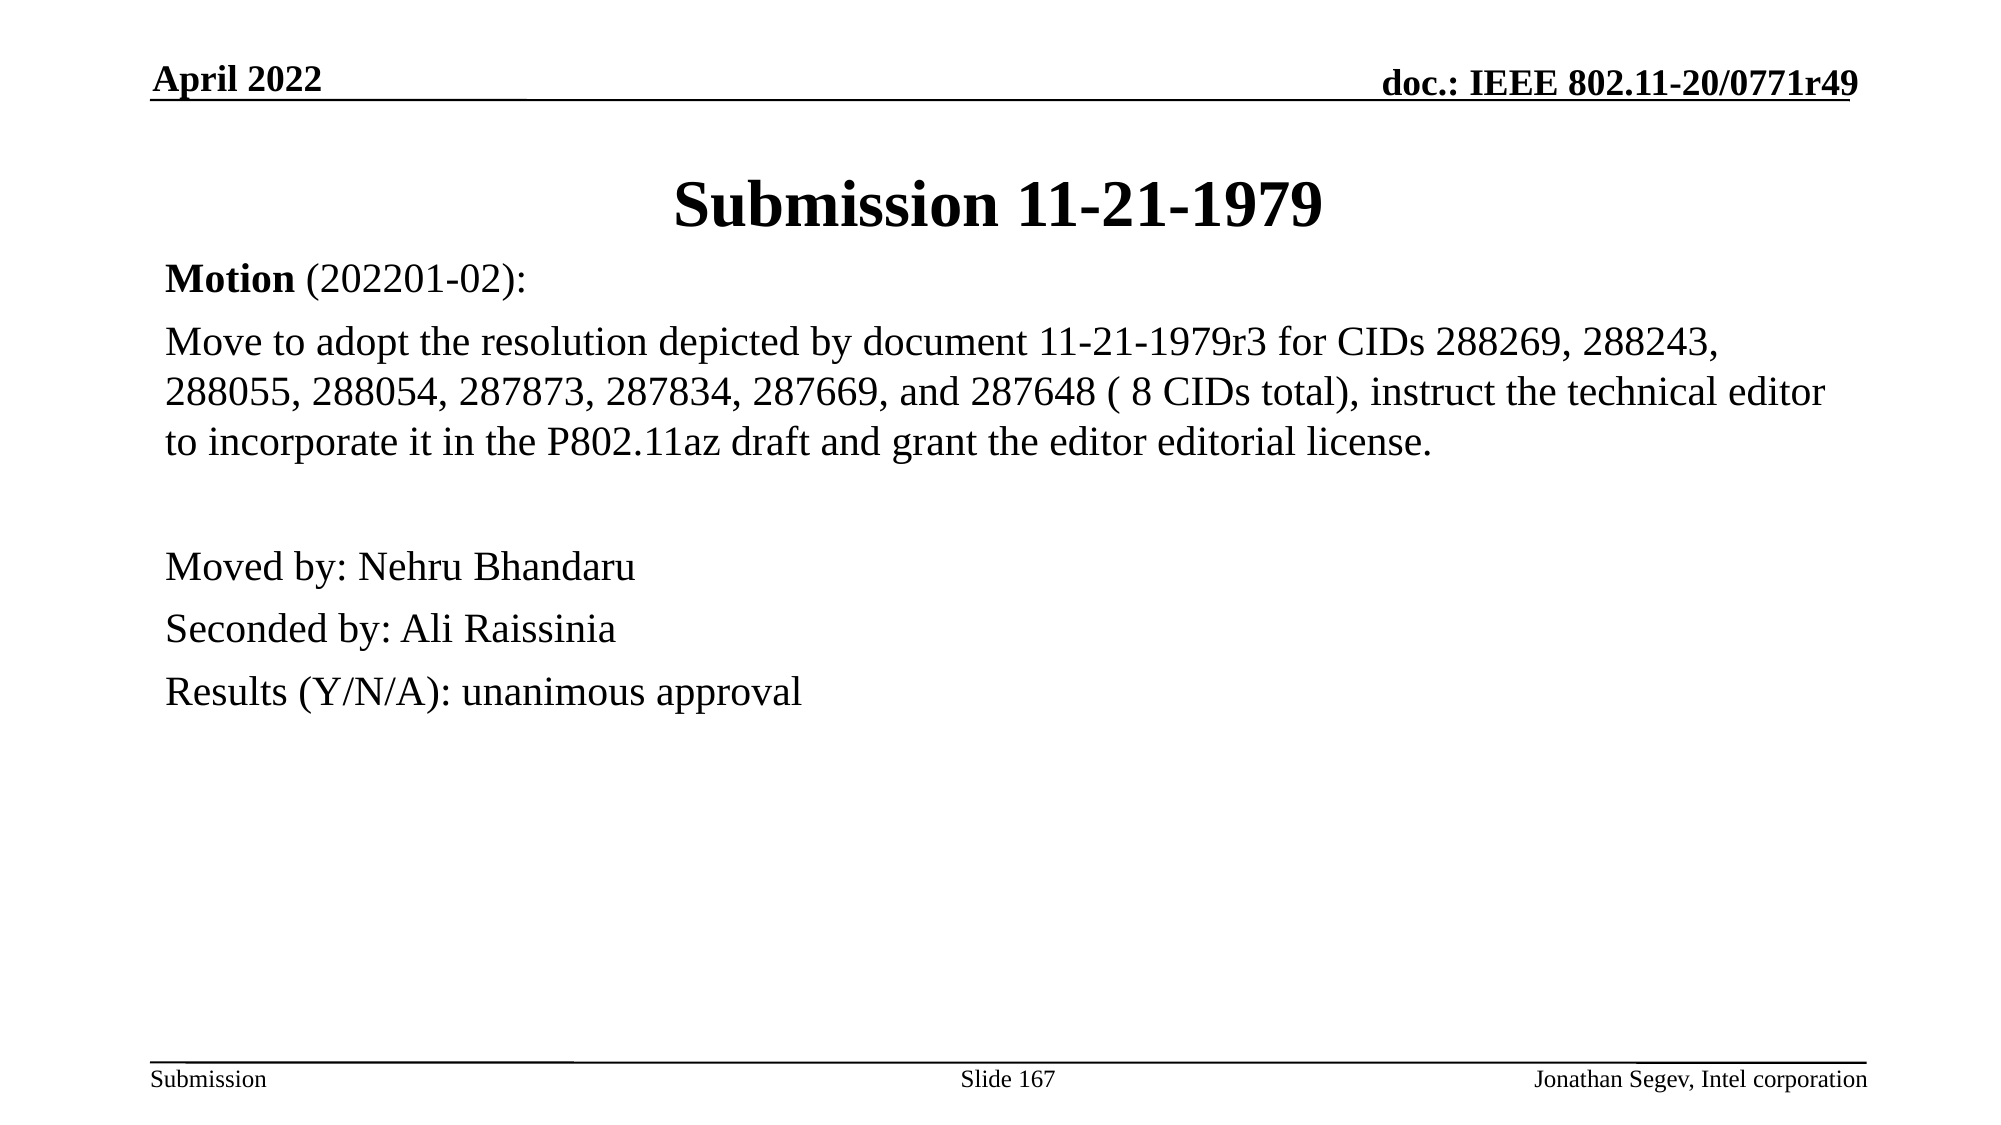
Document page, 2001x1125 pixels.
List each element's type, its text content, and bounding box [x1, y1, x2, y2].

slide_number Slide 167 [950, 1061, 1067, 1123]
title Submission 11-21-1979 [149, 112, 1850, 243]
footer Jonathan Segev, Intel corporation [1171, 1061, 1869, 1093]
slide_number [152, 54, 563, 100]
list Motion (202201-02): Move to adopt the resolution depicted by document 11-21-1979r3 for CIDs 288269, 288243, 288055, 288054, 287873, 287834, 287669, and 287648 ( 8 CIDs total), instruct the technical editor to incorporate it in the P802.11az draft and grant the editor editorial license. Moved by: Nehru Bhandaru Seconded by: Ali Raissinia Results (Y/N/A): unanimous approval [149, 243, 1850, 1000]
